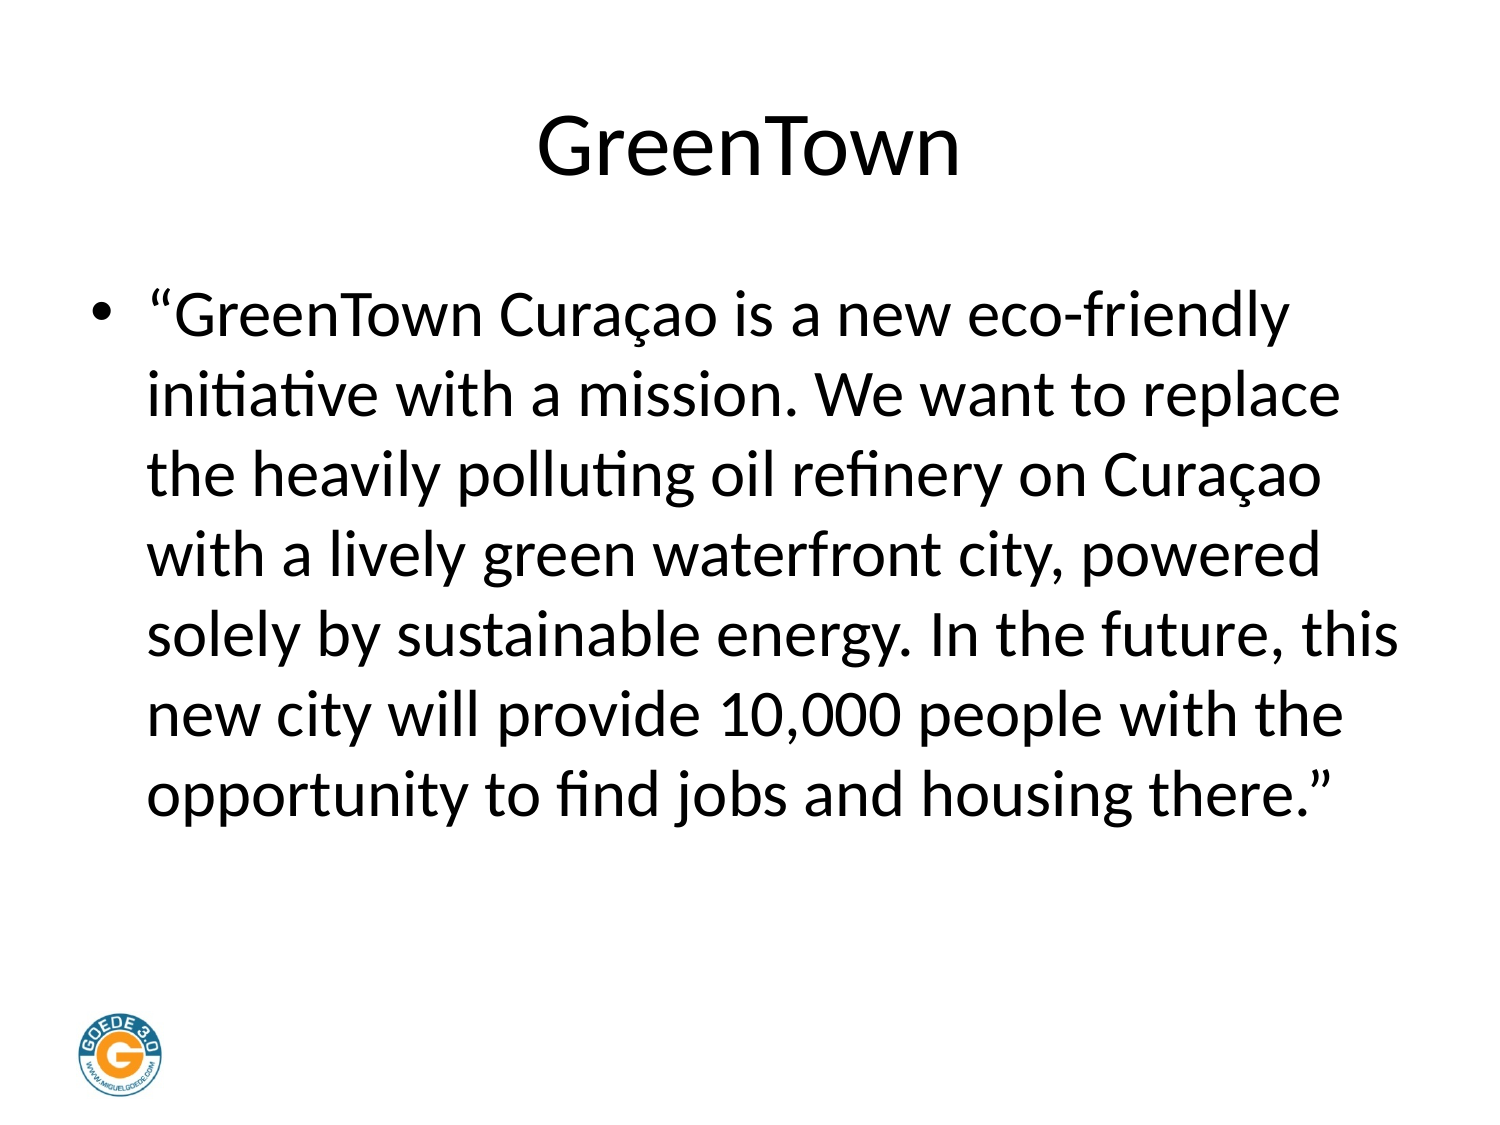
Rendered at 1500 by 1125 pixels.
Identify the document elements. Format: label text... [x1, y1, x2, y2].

title GreenTown [74, 44, 1426, 233]
list “GreenTown Curaçao is a new eco-friendly initiative with a mission. We want to replace the heavily polluting oil refinery on Curaçao with a lively green waterfront city, powered solely by sustainable energy. In the future, this new city will provide 10,000 people with the opportunity to find jobs and housing there.” [74, 262, 1426, 1006]
picture [76, 1011, 164, 1099]
